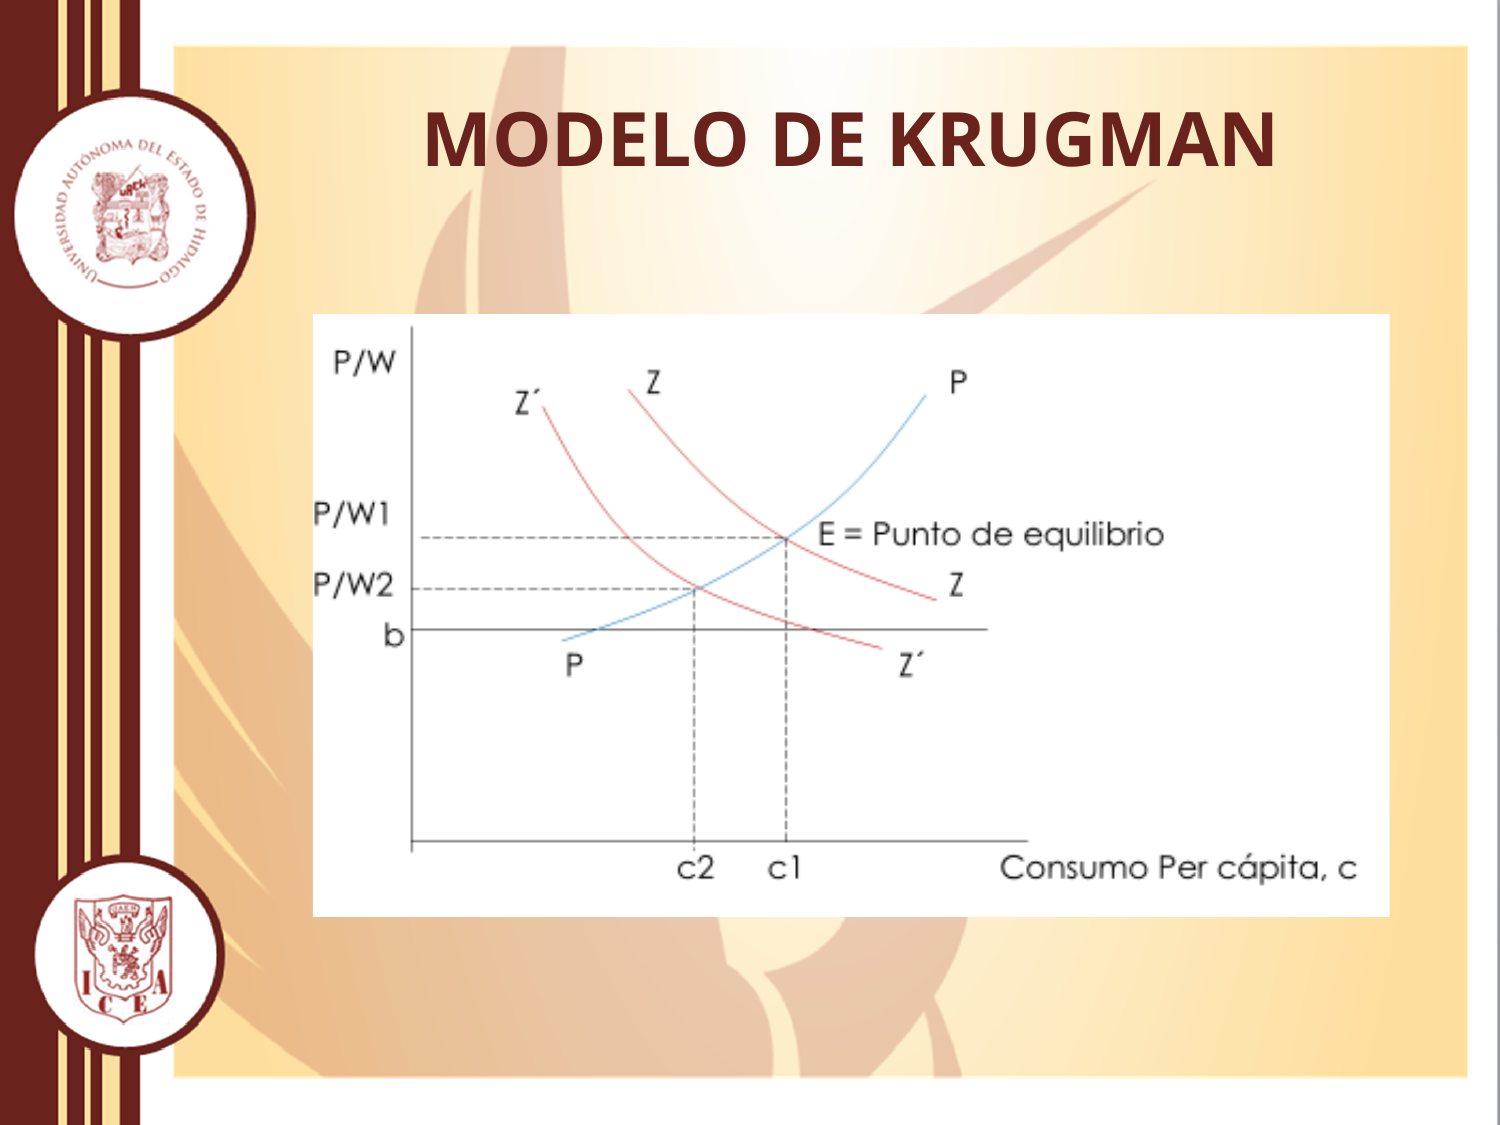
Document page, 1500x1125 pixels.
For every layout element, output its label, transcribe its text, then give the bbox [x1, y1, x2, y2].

picture [0, 0, 1500, 1125]
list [312, 314, 1390, 918]
title MODELO DE KRUGMAN [277, 42, 1425, 231]
